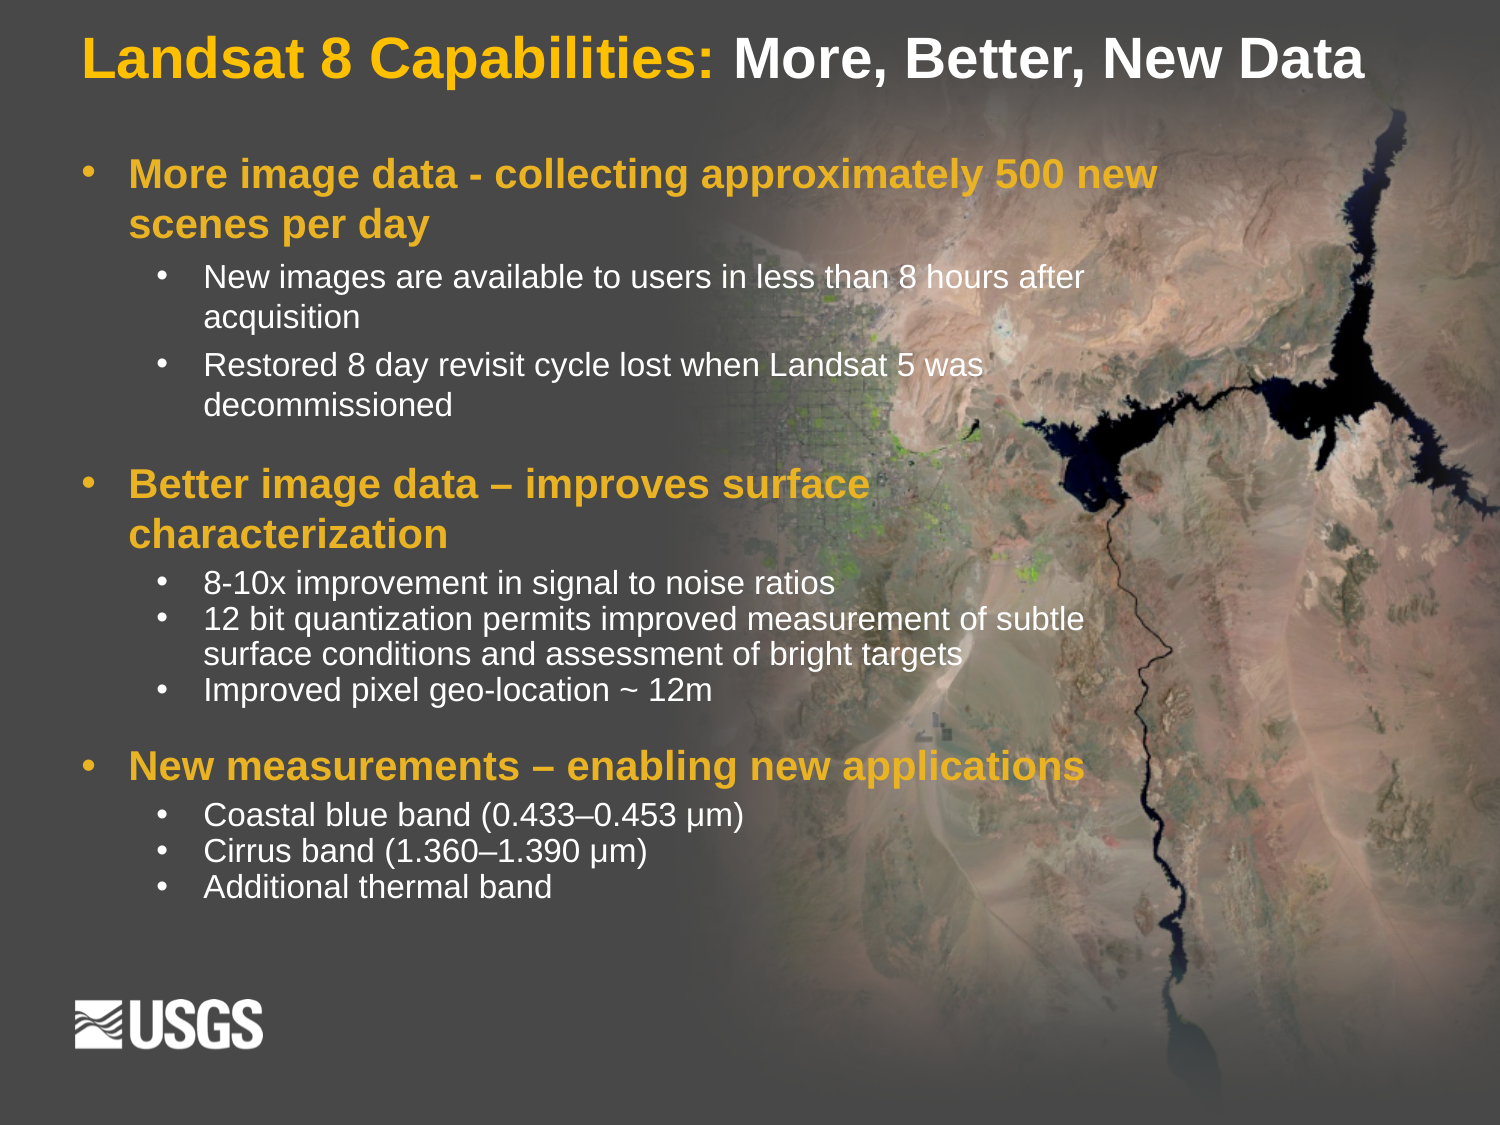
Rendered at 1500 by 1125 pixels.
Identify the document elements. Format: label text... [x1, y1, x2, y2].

picture [645, 2, 1500, 1125]
title Landsat 8 Capabilities: More, Better, New Data [66, 2, 644, 108]
text_box More image data - collecting approximately 500 new scenes per day New images are available to users in less than 8 hours after acquisition Restored 8 day revisit cycle lost when Landsat 5 was decommissioned Better image data – improves surface characterization 8-10x improvement in signal to noise ratios 12 bit quantization permits improved measurement of subtle surface conditions and assessment of bright targets Improved pixel geo-location ~ 12m New measurements – enabling new applications Coastal blue band (0.433–0.453 μm) Cirrus band (1.360–1.390 μm) Additional thermal band [66, 139, 640, 936]
